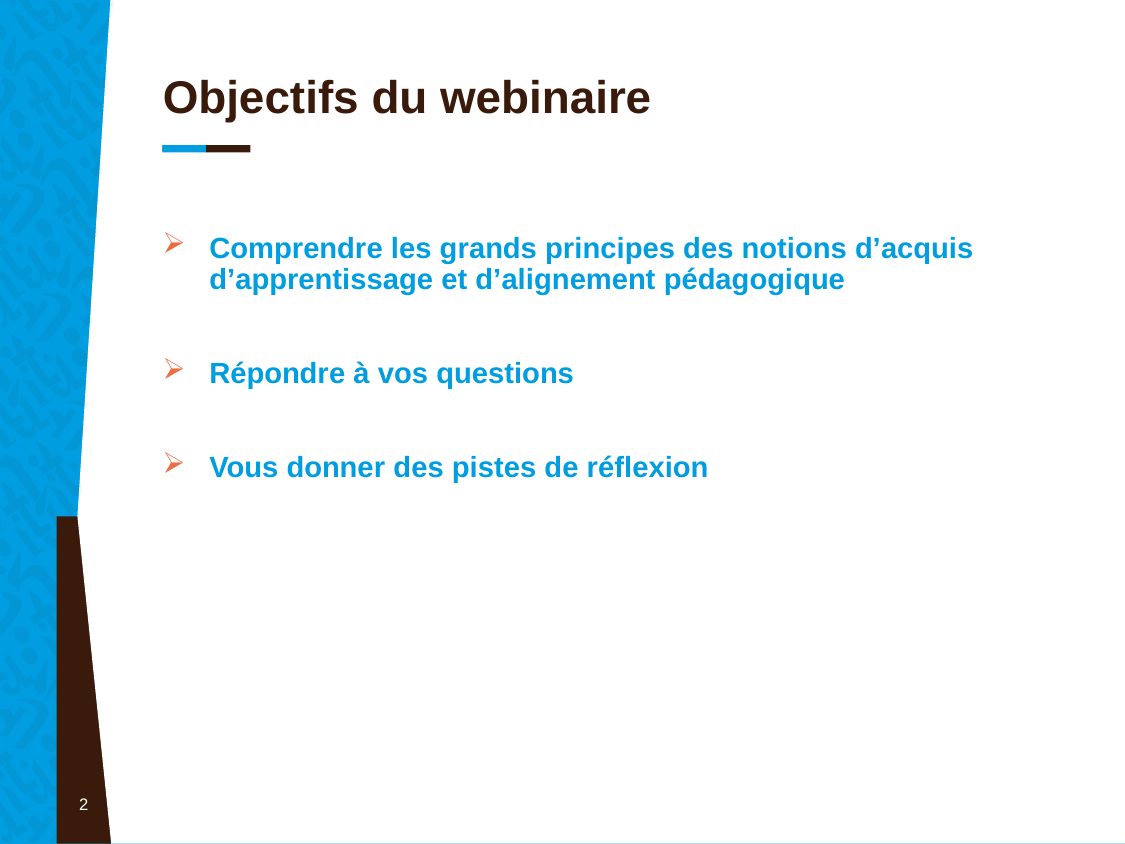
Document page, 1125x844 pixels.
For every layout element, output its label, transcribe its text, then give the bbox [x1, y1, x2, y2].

slide_number 2 [56, 516, 112, 844]
list Comprendre les grands principes des notions d’acquis d’apprentissage et d’alignement pédagogique Répondre à vos questions Vous donner des pistes de réflexion [147, 225, 1125, 761]
title Objectifs du webinaire [147, 30, 1048, 131]
